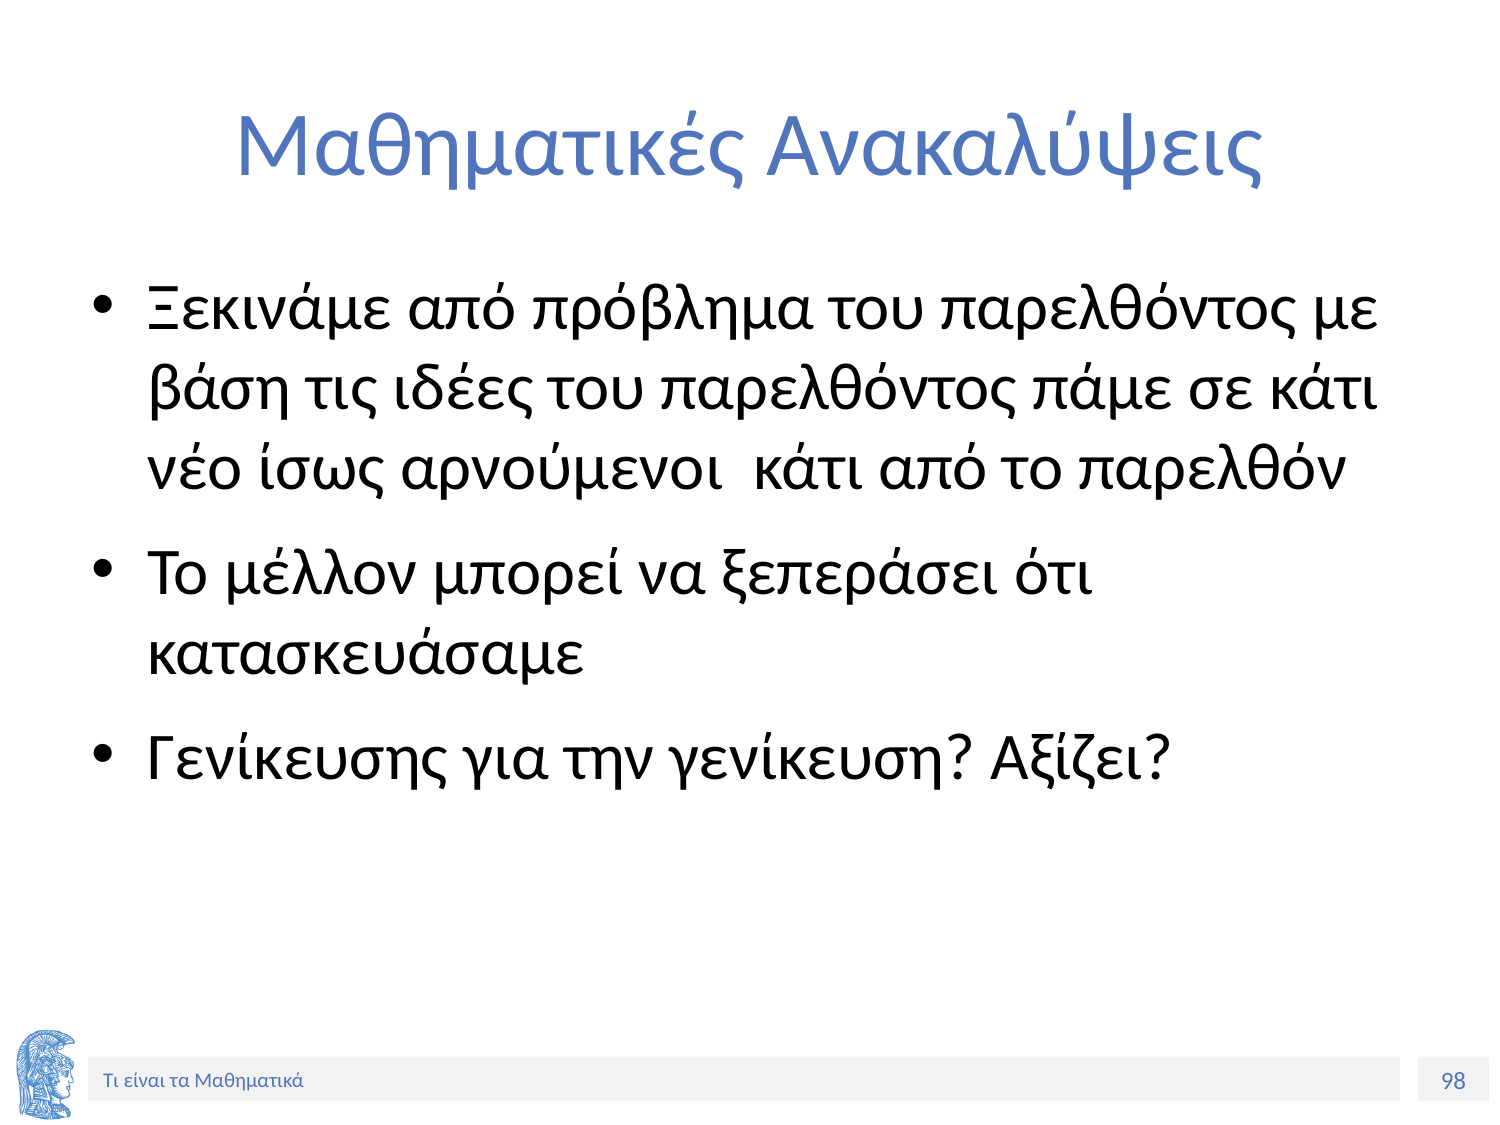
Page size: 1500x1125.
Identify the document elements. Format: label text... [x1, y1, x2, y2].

list Ξεκινάμε από πρόβλημα του παρελθόντος με βάση τις ιδέες του παρελθόντος πάμε σε κάτι νέο ίσως αρνούμενοι κάτι από το παρελθόν Το μέλλον μπορεί να ξεπεράσει ότι κατασκευάσαμε Γενίκευσης για την γενίκευση? Αξίζει? [76, 255, 1427, 998]
title Μαθηματικές Ανακαλύψεις [75, 45, 1425, 233]
picture [9, 1026, 81, 1120]
